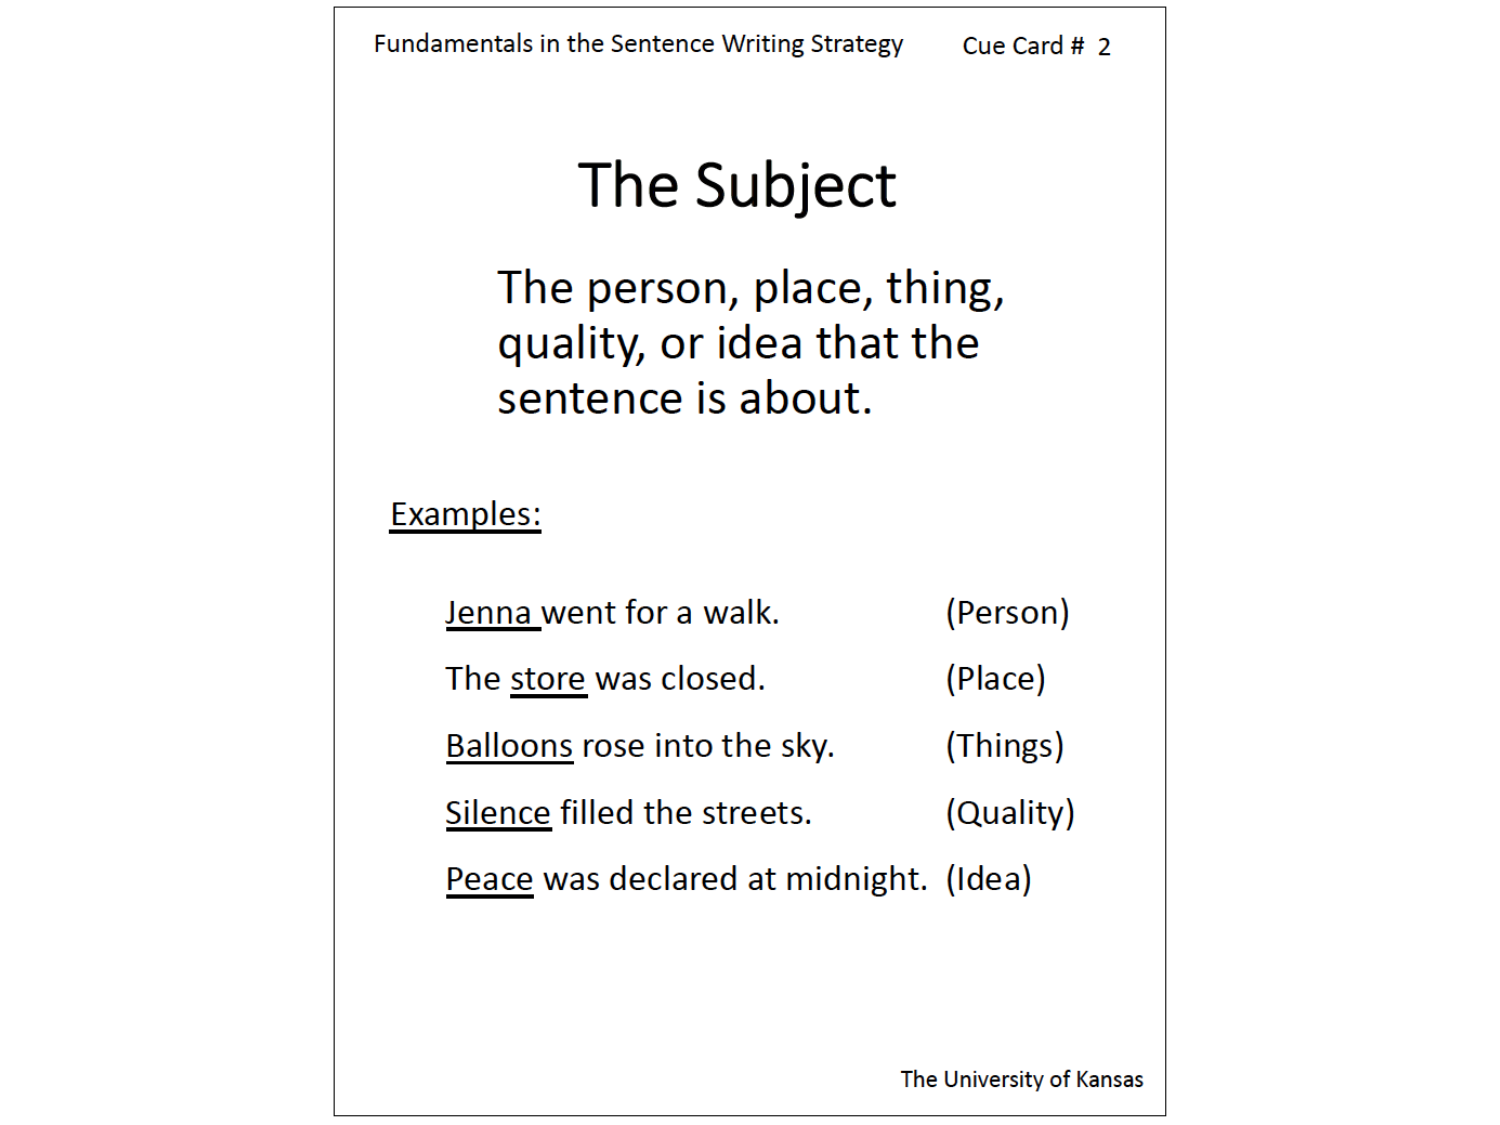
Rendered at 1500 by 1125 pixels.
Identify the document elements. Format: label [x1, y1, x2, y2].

picture [325, 0, 1175, 1125]
